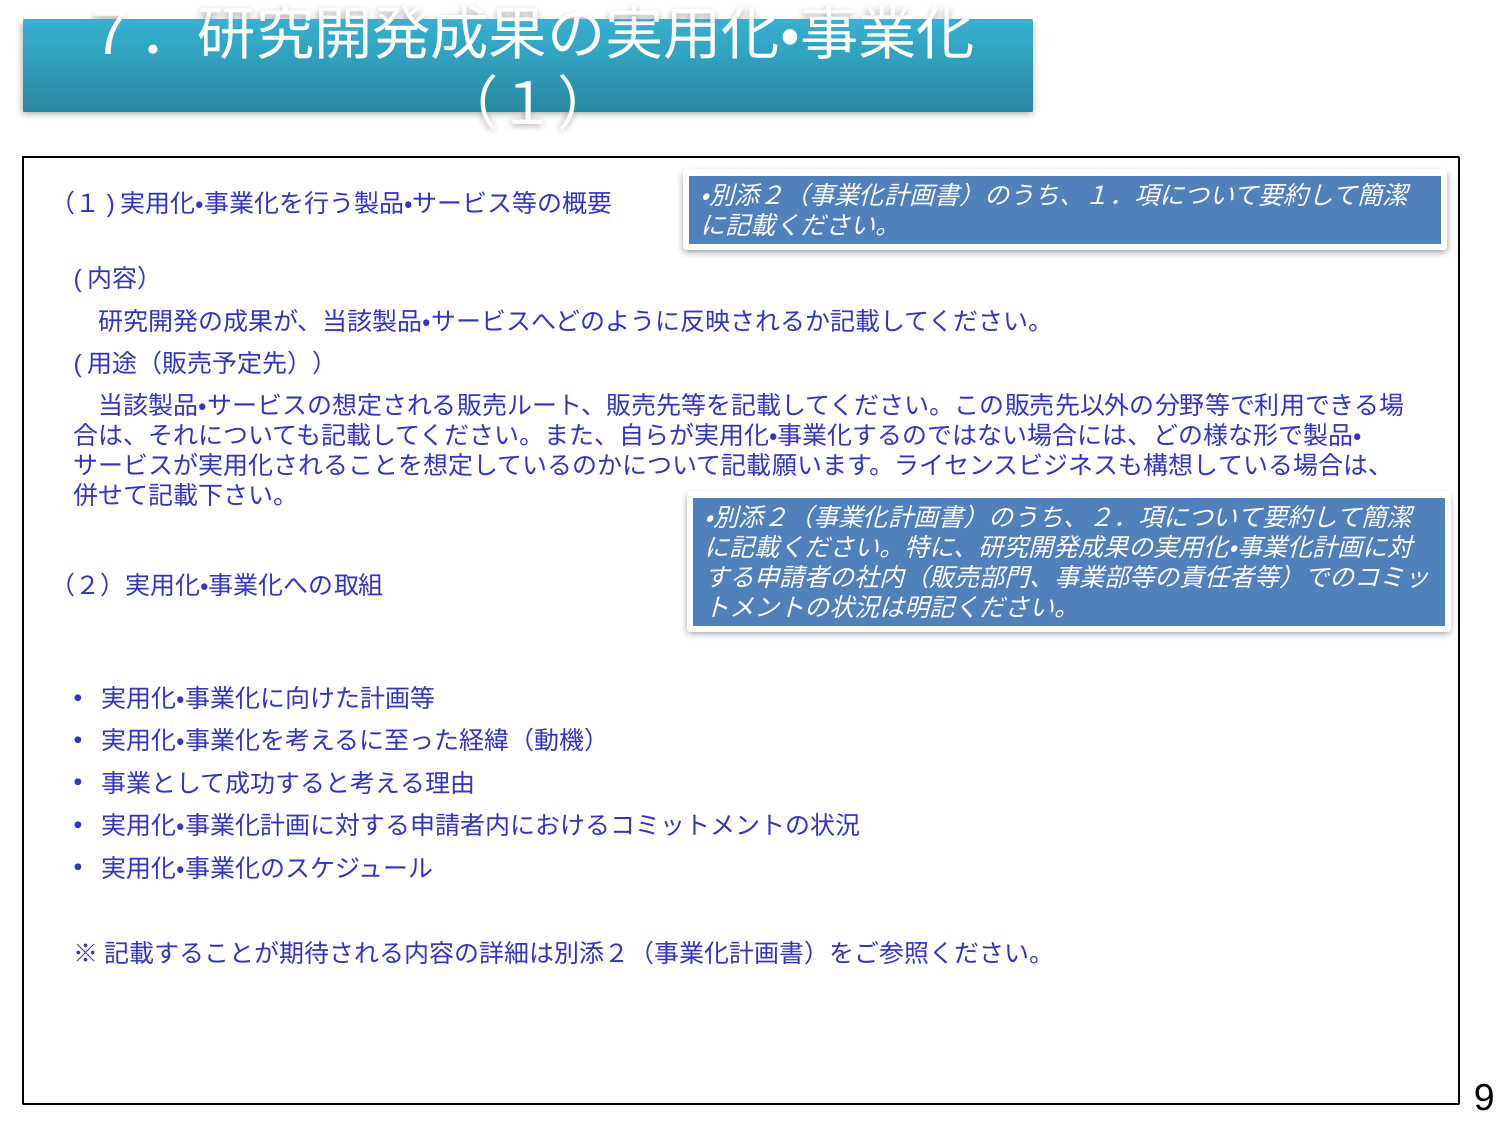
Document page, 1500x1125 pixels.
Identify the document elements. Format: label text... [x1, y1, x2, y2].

text_box (内容） 研究開発の成果が、当該製品・サービスへどのように反映されるか記載してください。 (用途（販売予定先）） 当該製品・サービスの想定される販売ルート、販売先等を記載してください。この販売先以外の分野等で利用できる場合は、それについても記載してください。また、自らが実用化・事業化するのではない場合には、どの様な形で製品・サービスが実用化されることを想定しているのかについて記載願います。ライセンスビジネスも構想している場合は、併せて記載下さい。 [58, 255, 1424, 560]
text_box ・別添２（事業化計画書）のうち、２．項について要約して簡潔に記載ください。特に、研究開発成果の実用化・事業化計画に対する申請者の社内（販売部門、事業部等の責任者等）でのコミットメントの状況は明記ください。 [687, 491, 1451, 632]
text_box 実用化・事業化に向けた計画等 実用化・事業化を考えるに至った経緯（動機） 事業として成功すると考える理由 実用化・事業化計画に対する申請者内におけるコミットメントの状況 実用化・事業化のスケジュール ※記載することが期待される内容の詳細は別添２（事業化計画書）をご参照ください。 [58, 675, 1424, 1017]
text_box （１)実用化・事業化を行う製品・サービス等の概要 （２）実用化・事業化への取組 [35, 179, 715, 692]
text_box 9 [1407, 1076, 1495, 1114]
text_box ・別添２（事業化計画書）のうち、１．項について要約して簡潔に記載ください。 [683, 169, 1447, 250]
text_box [21, 155, 1461, 1106]
title ７．研究開発成果の実用化・事業化（１） [23, 19, 1033, 112]
